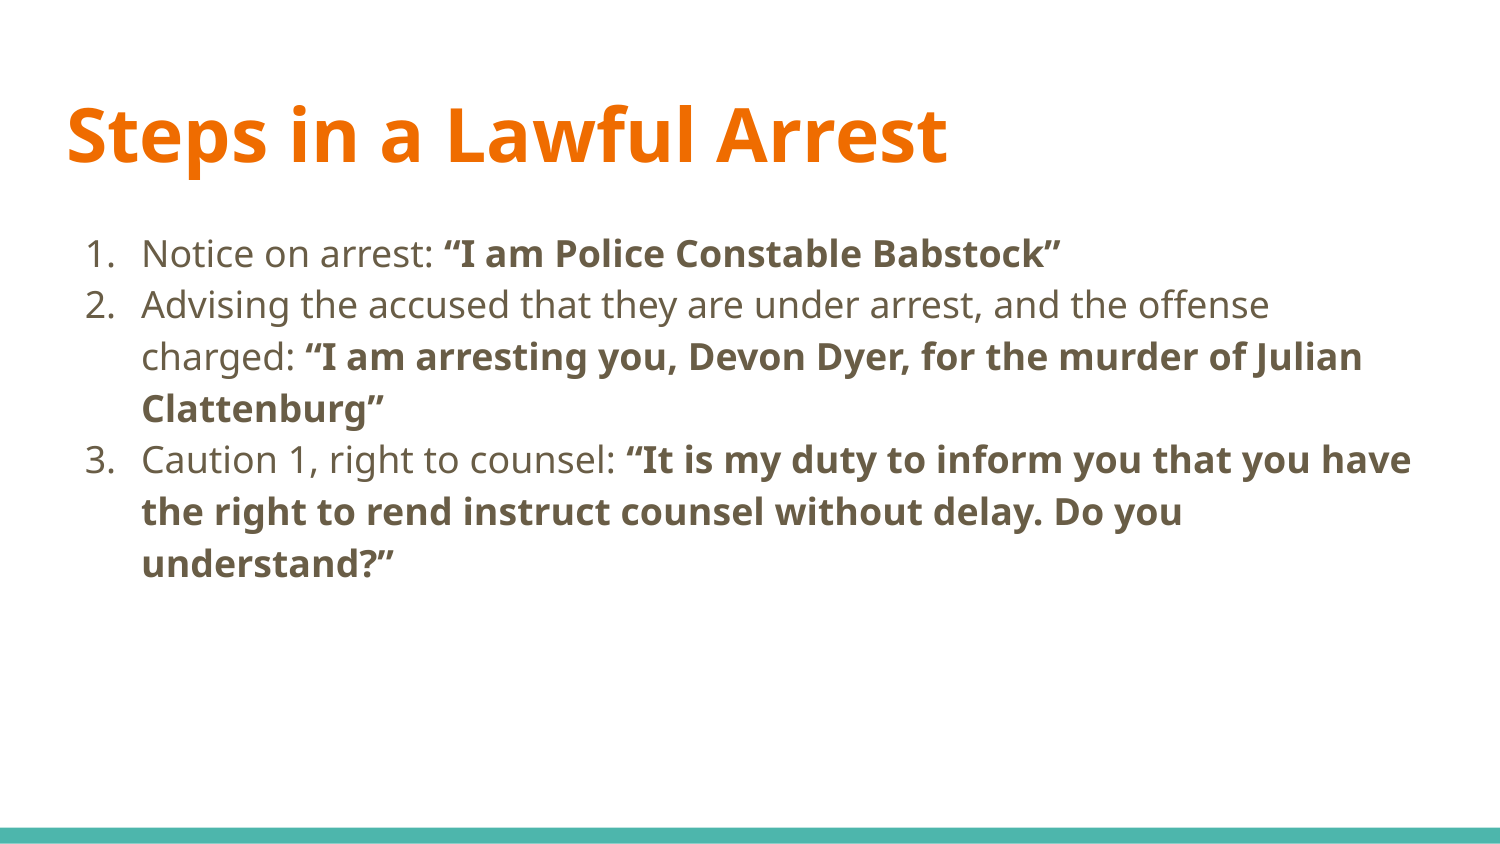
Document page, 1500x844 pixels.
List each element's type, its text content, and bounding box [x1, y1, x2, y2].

list Notice on arrest: “I am Police Constable Babstock” Advising the accused that they are under arrest, and the offense charged: “I am arresting you, Devon Dyer, for the murder of Julian Clattenburg” Caution 1, right to counsel: “It is my duty to inform you that you have the right to rend instruct counsel without delay. Do you understand?” [51, 207, 1449, 750]
title Steps in a Lawful Arrest [51, 72, 1449, 189]
